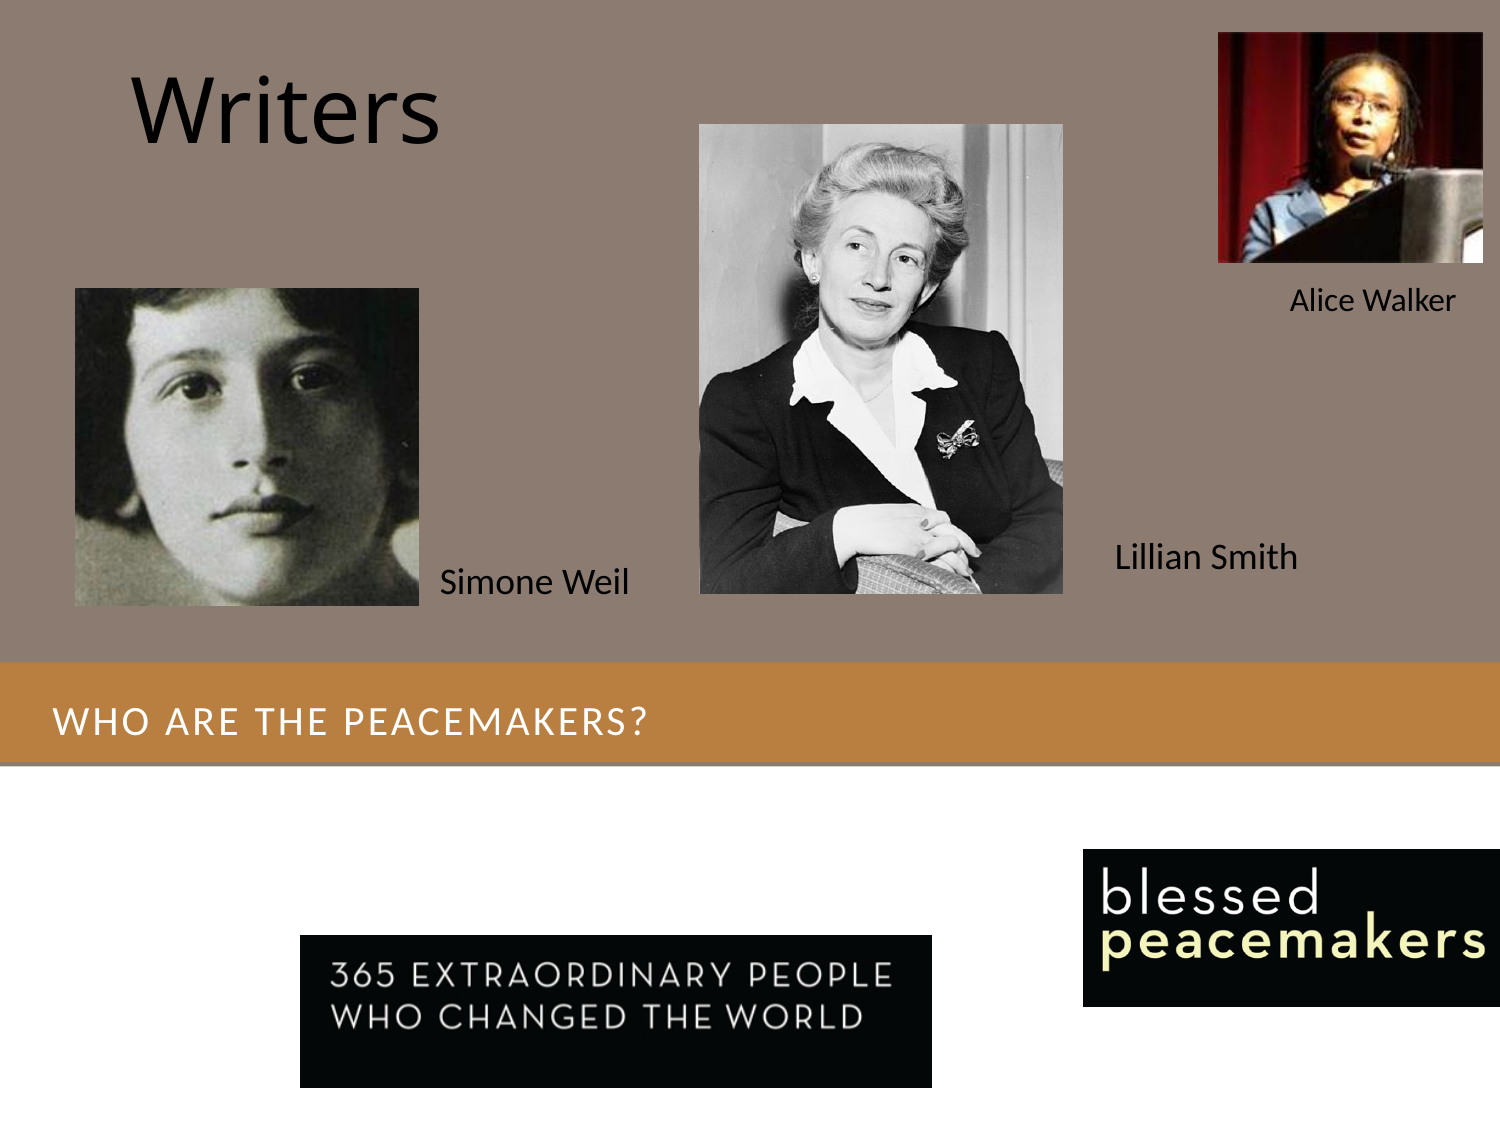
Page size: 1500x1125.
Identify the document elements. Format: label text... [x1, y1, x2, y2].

text_box Lillian Smith [1099, 524, 1400, 585]
text_box Simone Weil [426, 549, 700, 610]
text_box Alice Walker [1275, 270, 1500, 326]
title Who are the peacemakers? [37, 675, 1225, 763]
picture [1083, 849, 1500, 1007]
text_box Writers [115, 44, 459, 170]
picture [699, 124, 1063, 594]
picture [299, 935, 933, 1088]
picture [74, 288, 419, 606]
picture [1218, 32, 1484, 263]
